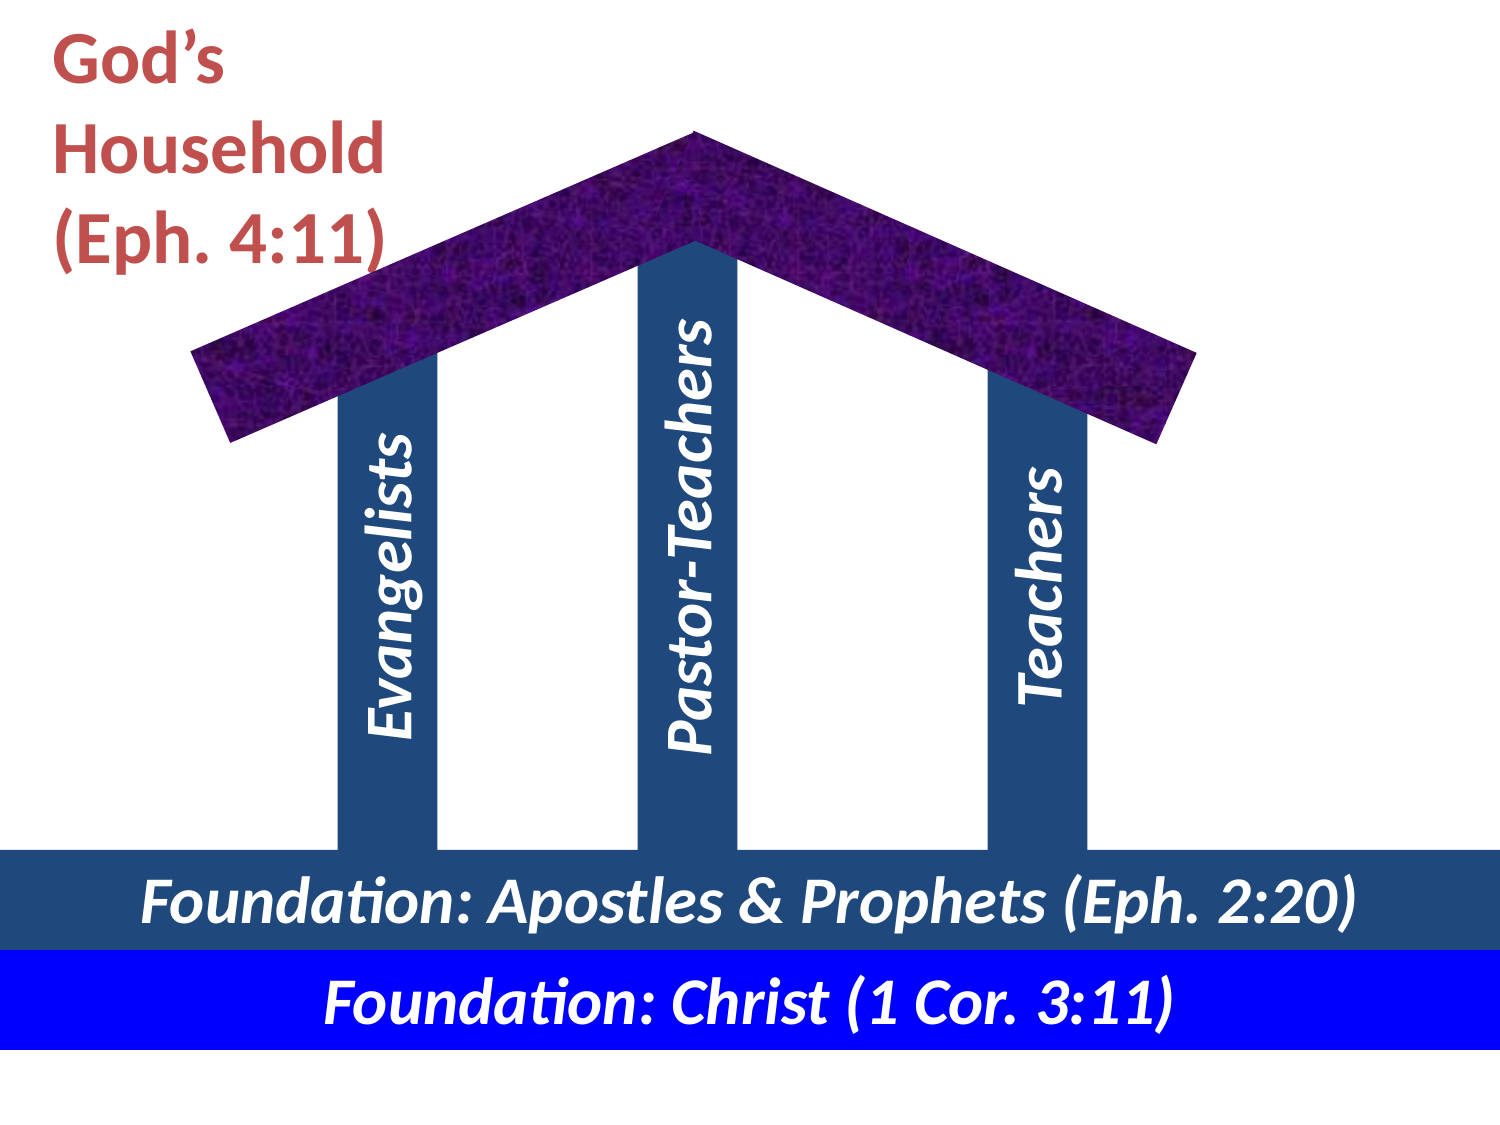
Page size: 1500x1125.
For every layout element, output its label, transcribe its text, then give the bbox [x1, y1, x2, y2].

text_box Pastor-Teachers [637, 346, 738, 863]
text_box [187, 237, 1201, 338]
text_box Evangelists [337, 354, 438, 863]
text_box Teachers [987, 370, 1088, 863]
subtitle Foundation: Christ (1 Cor. 3:11) [0, 950, 1500, 1050]
picture [190, 338, 472, 443]
title God’s Household (Eph. 4:11) [37, 0, 501, 288]
picture [453, 130, 935, 237]
picture [915, 338, 1197, 445]
text_box Foundation: Apostles & Prophets (Eph. 2:20) [0, 849, 1500, 950]
